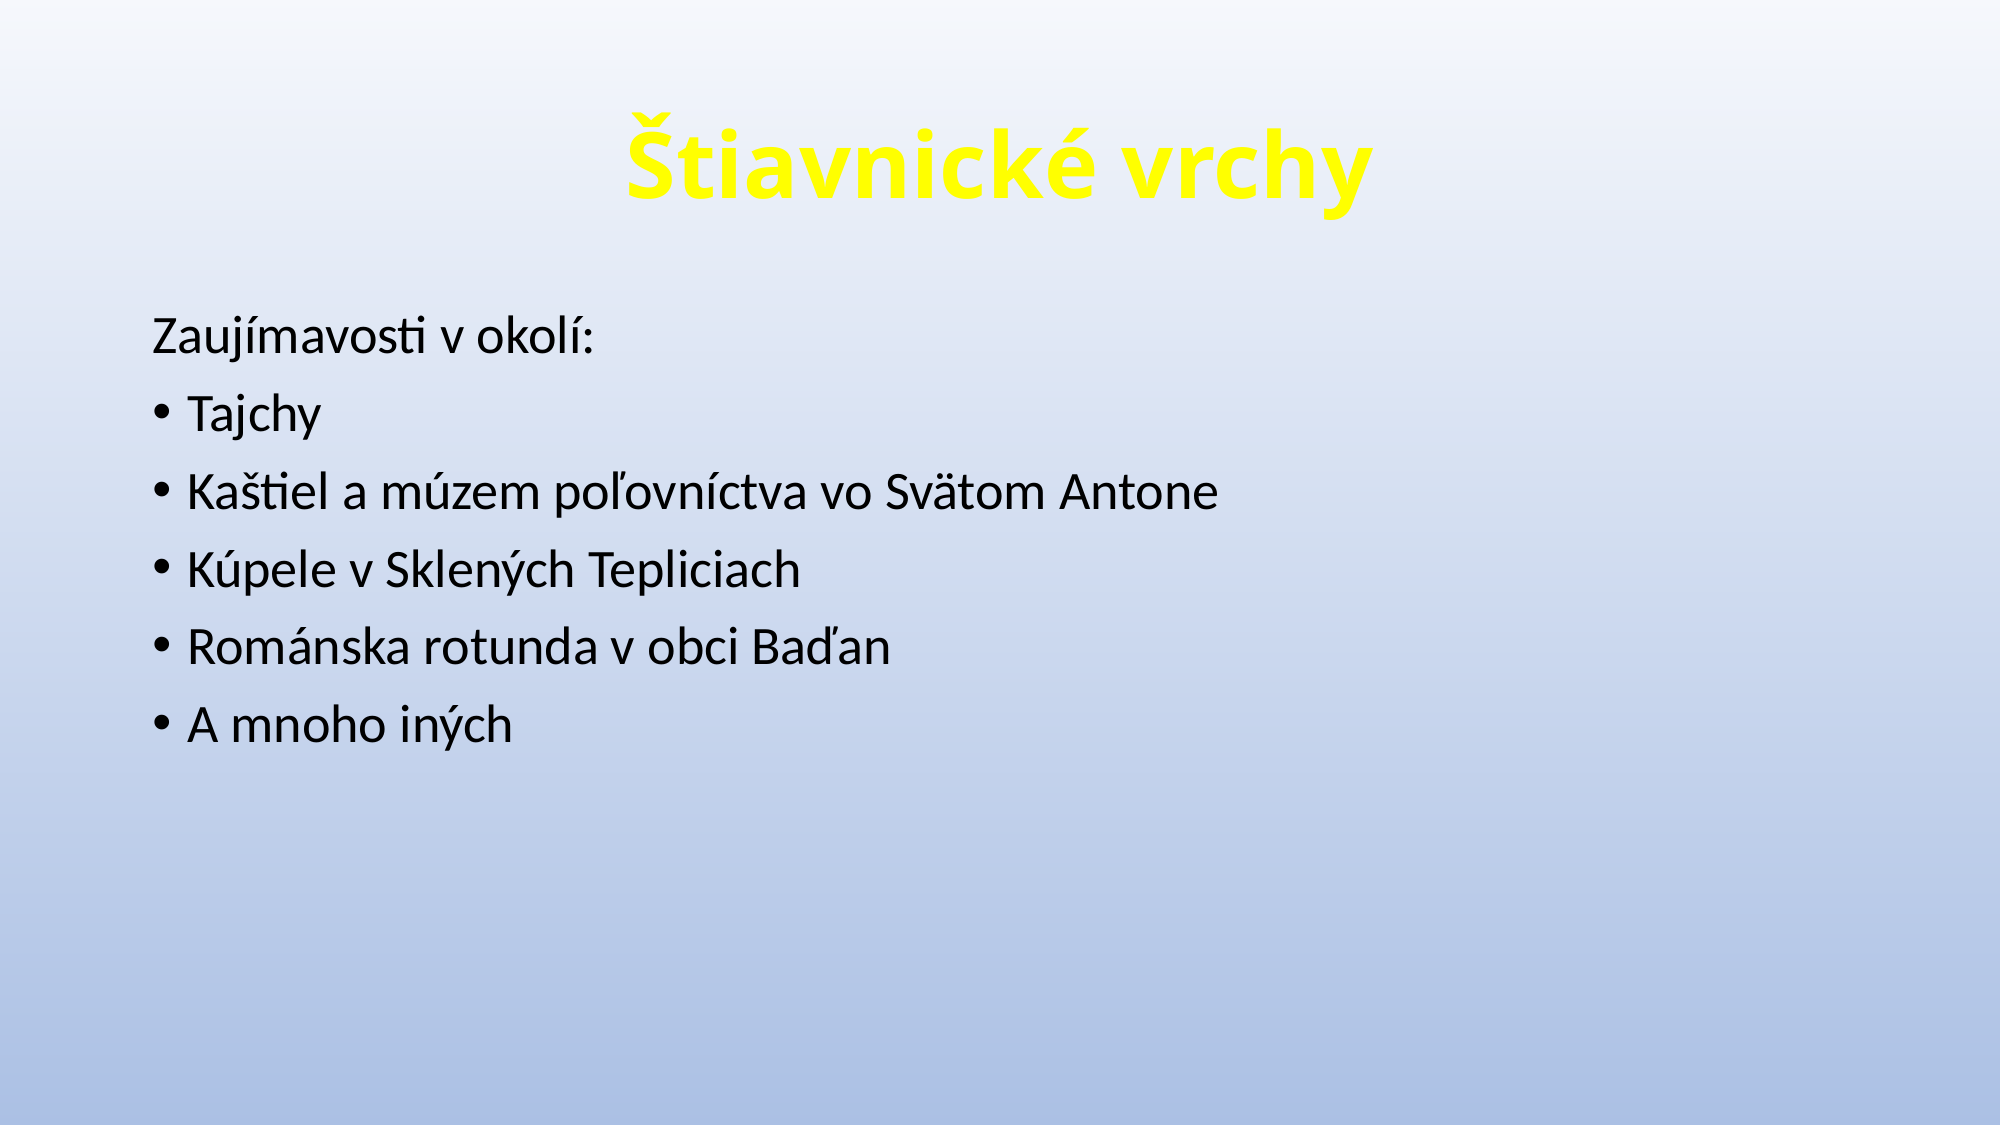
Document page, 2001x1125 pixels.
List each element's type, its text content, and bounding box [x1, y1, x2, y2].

list Zaujímavosti v okolí: Tajchy Kaštiel a múzem poľovníctva vo Svätom Antone Kúpele v Sklených Tepliciach Románska rotunda v obci Baďan A mnoho iných [137, 299, 1863, 764]
title Štiavnické vrchy [137, 59, 1863, 278]
